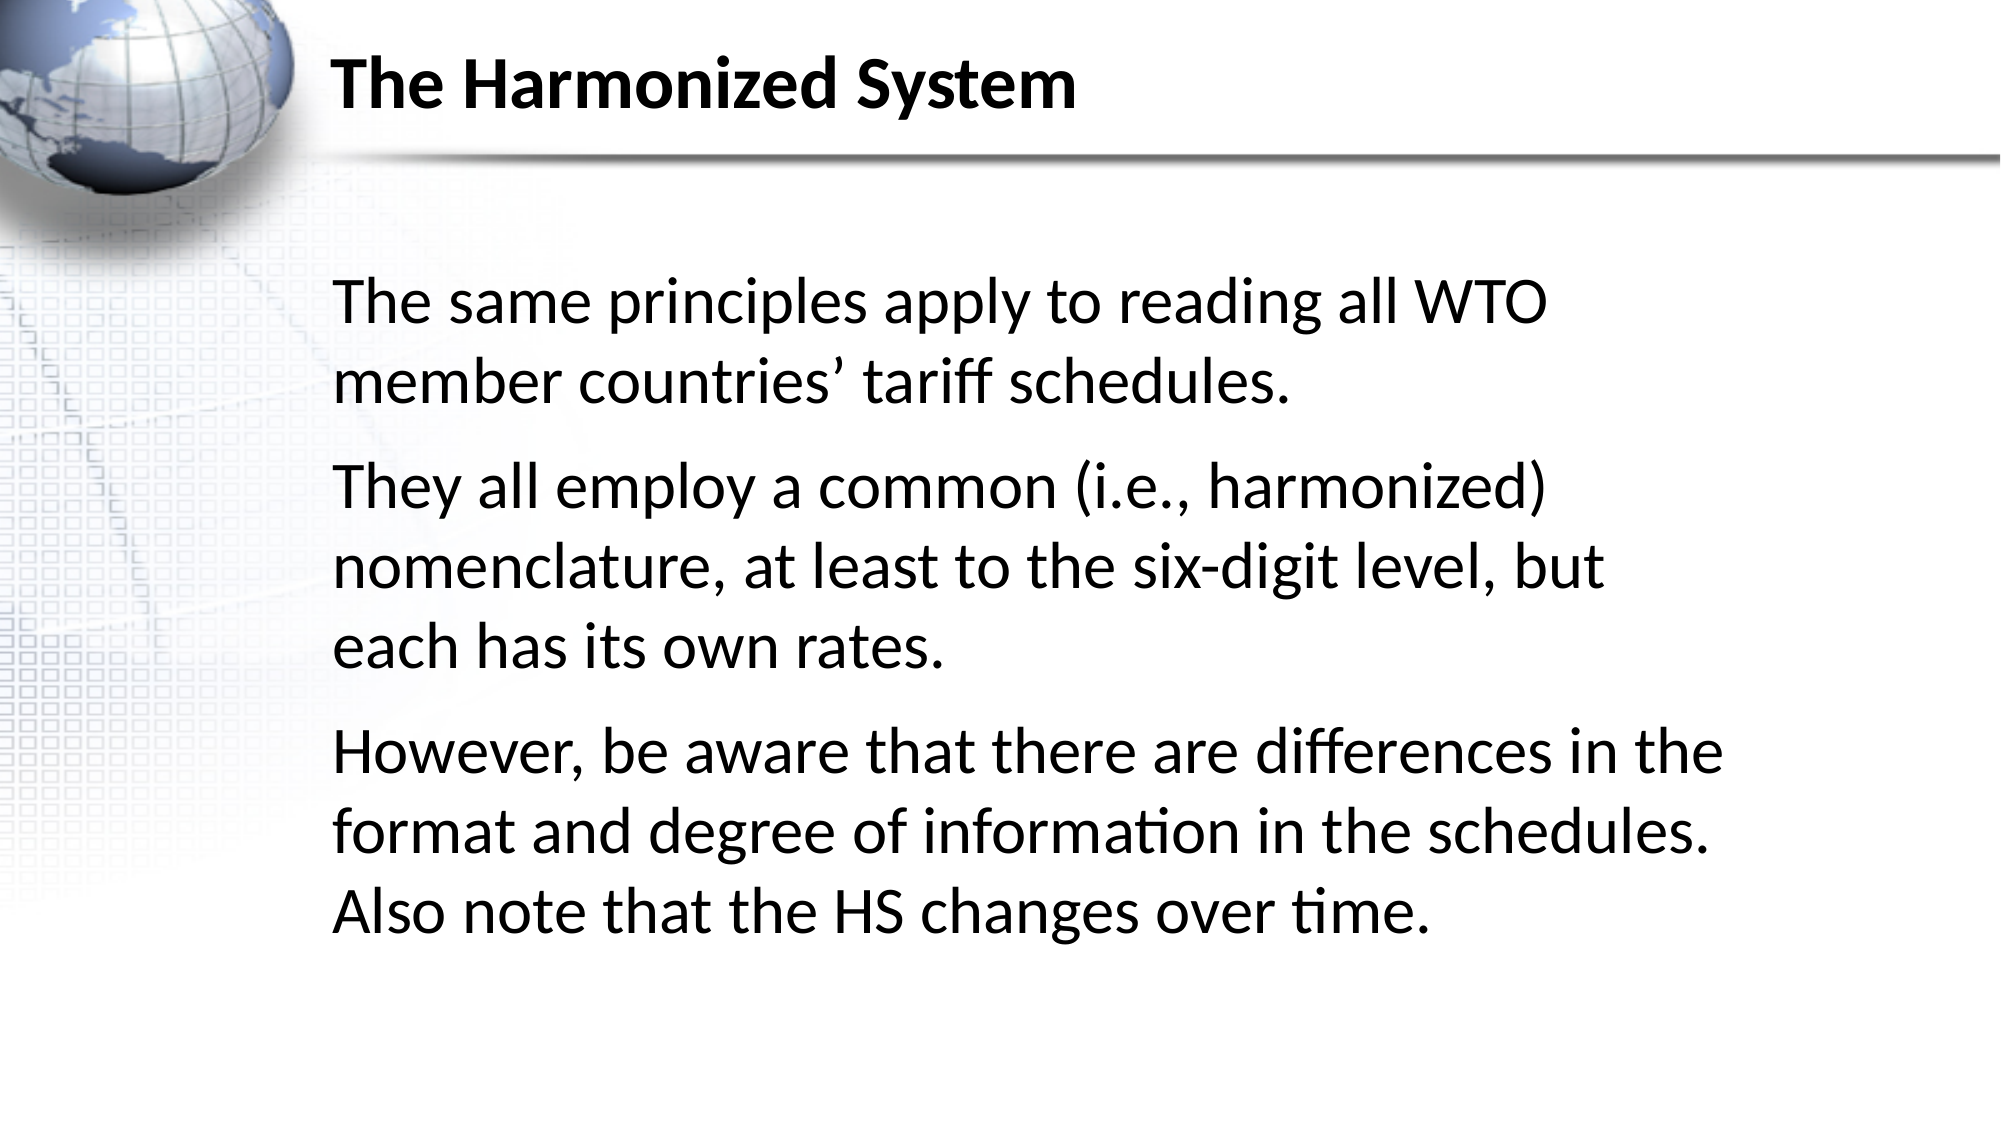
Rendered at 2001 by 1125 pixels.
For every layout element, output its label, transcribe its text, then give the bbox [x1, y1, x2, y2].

title The Harmonized System [315, 11, 1967, 147]
text_box The same principles apply to reading all WTO member countries’ tariff schedules. They all employ a common (i.e., harmonized) nomenclature, at least to the six-digit level, but each has its own rates. However, be aware that there are differences in the format and degree of information in the schedules. Also note that the HS changes over time. [317, 249, 1743, 955]
picture [0, 0, 2001, 1125]
